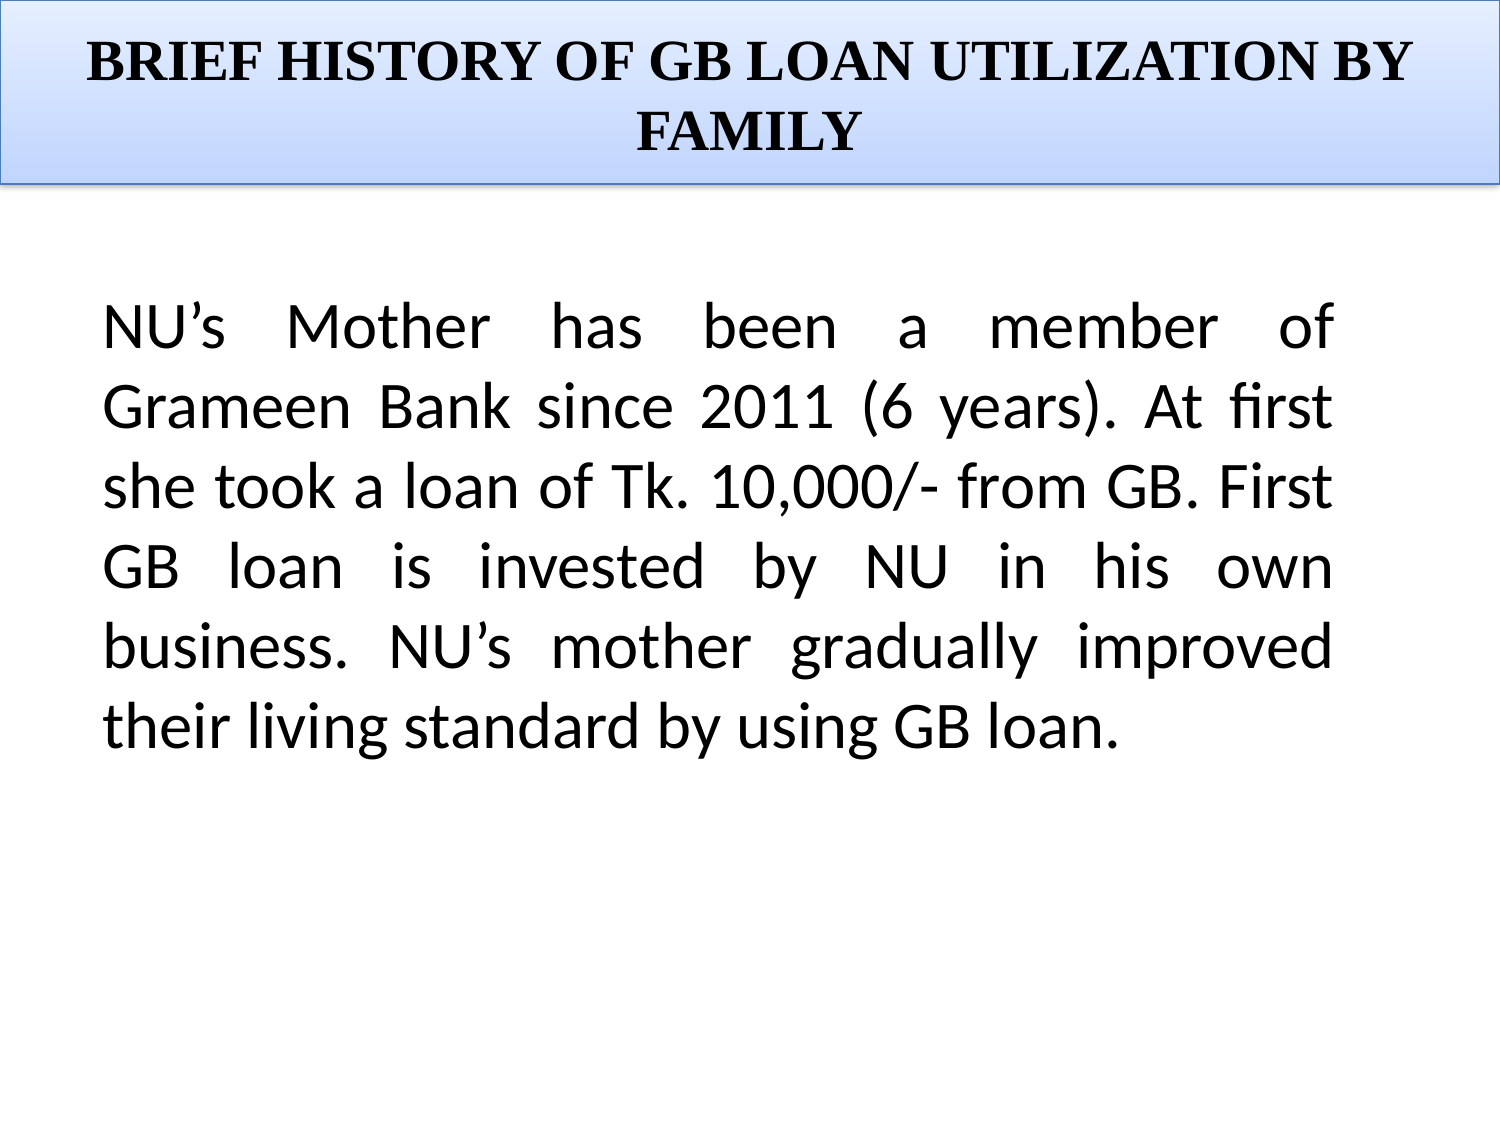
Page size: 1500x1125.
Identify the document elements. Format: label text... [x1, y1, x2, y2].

text_box brief history of GB loan utilization by Family [0, 0, 1500, 185]
text_box NU’s Mother has been a member of Grameen Bank since 2011 (6 years). At first she took a loan of Tk. 10,000/- from GB. First GB loan is invested by NU in his own business. NU’s mother gradually improved their living standard by using GB loan. [87, 274, 1350, 930]
